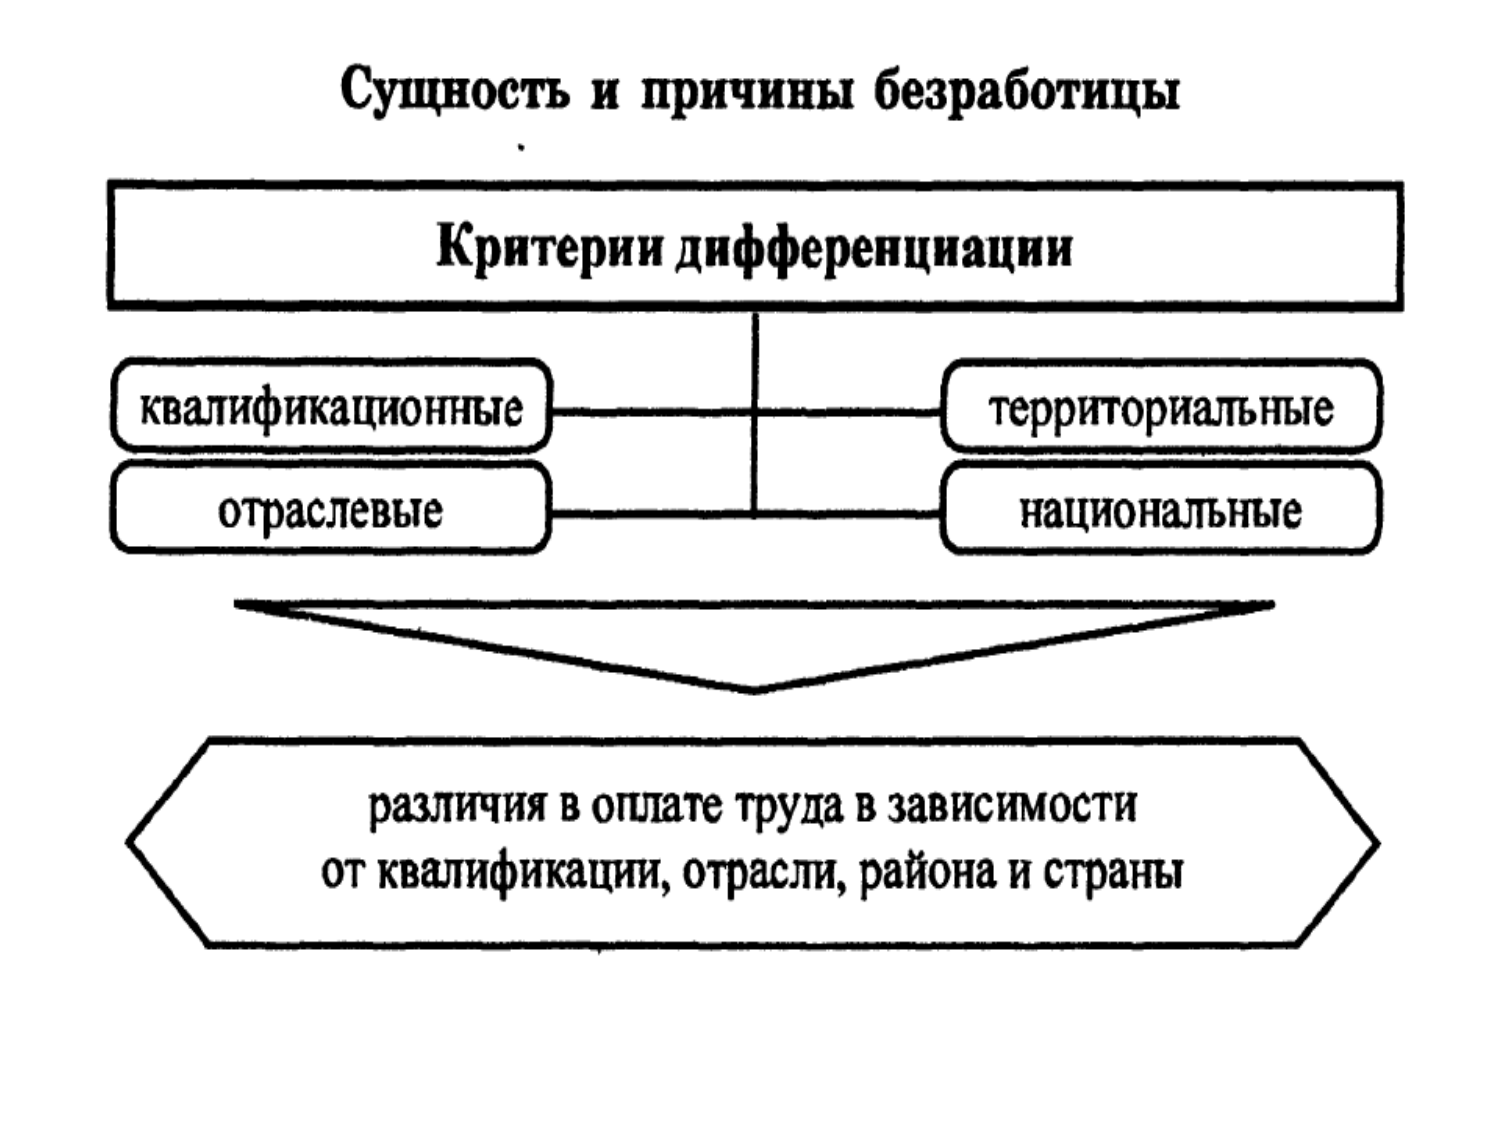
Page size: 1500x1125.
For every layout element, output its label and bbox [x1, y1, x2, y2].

picture [80, 58, 1419, 1032]
